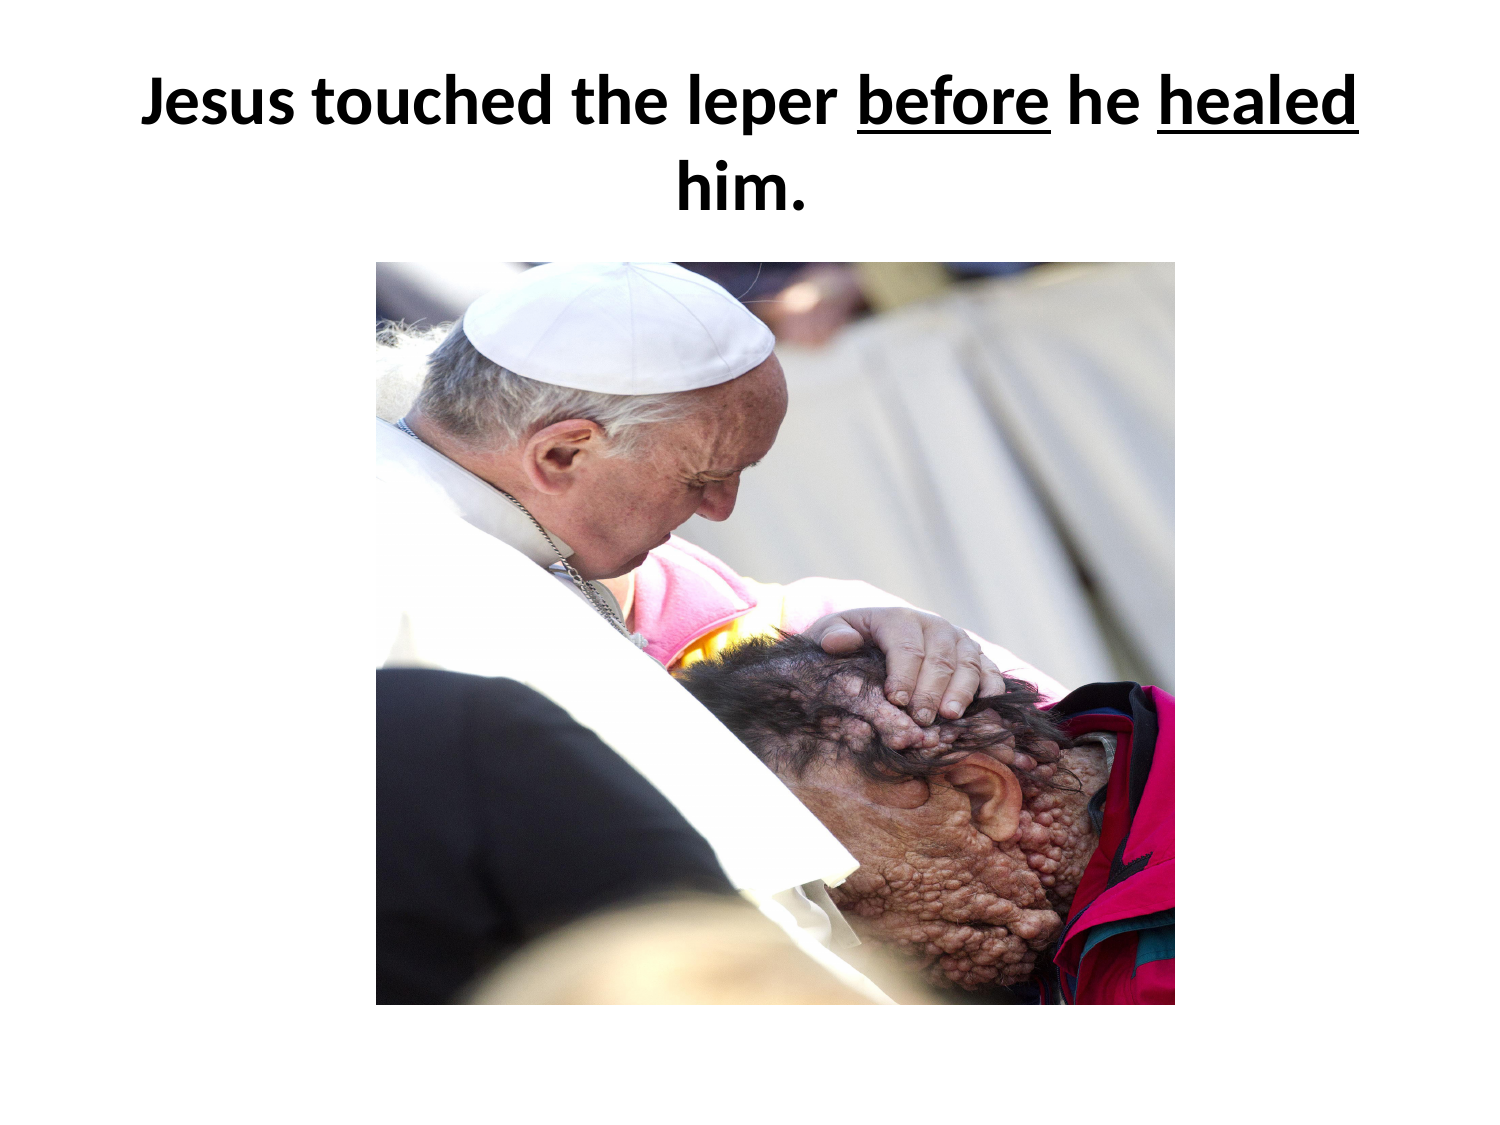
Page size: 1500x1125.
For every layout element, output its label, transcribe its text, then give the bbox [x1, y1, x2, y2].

title Jesus touched the leper before he healed him. [75, 45, 1425, 233]
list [371, 262, 1177, 1006]
